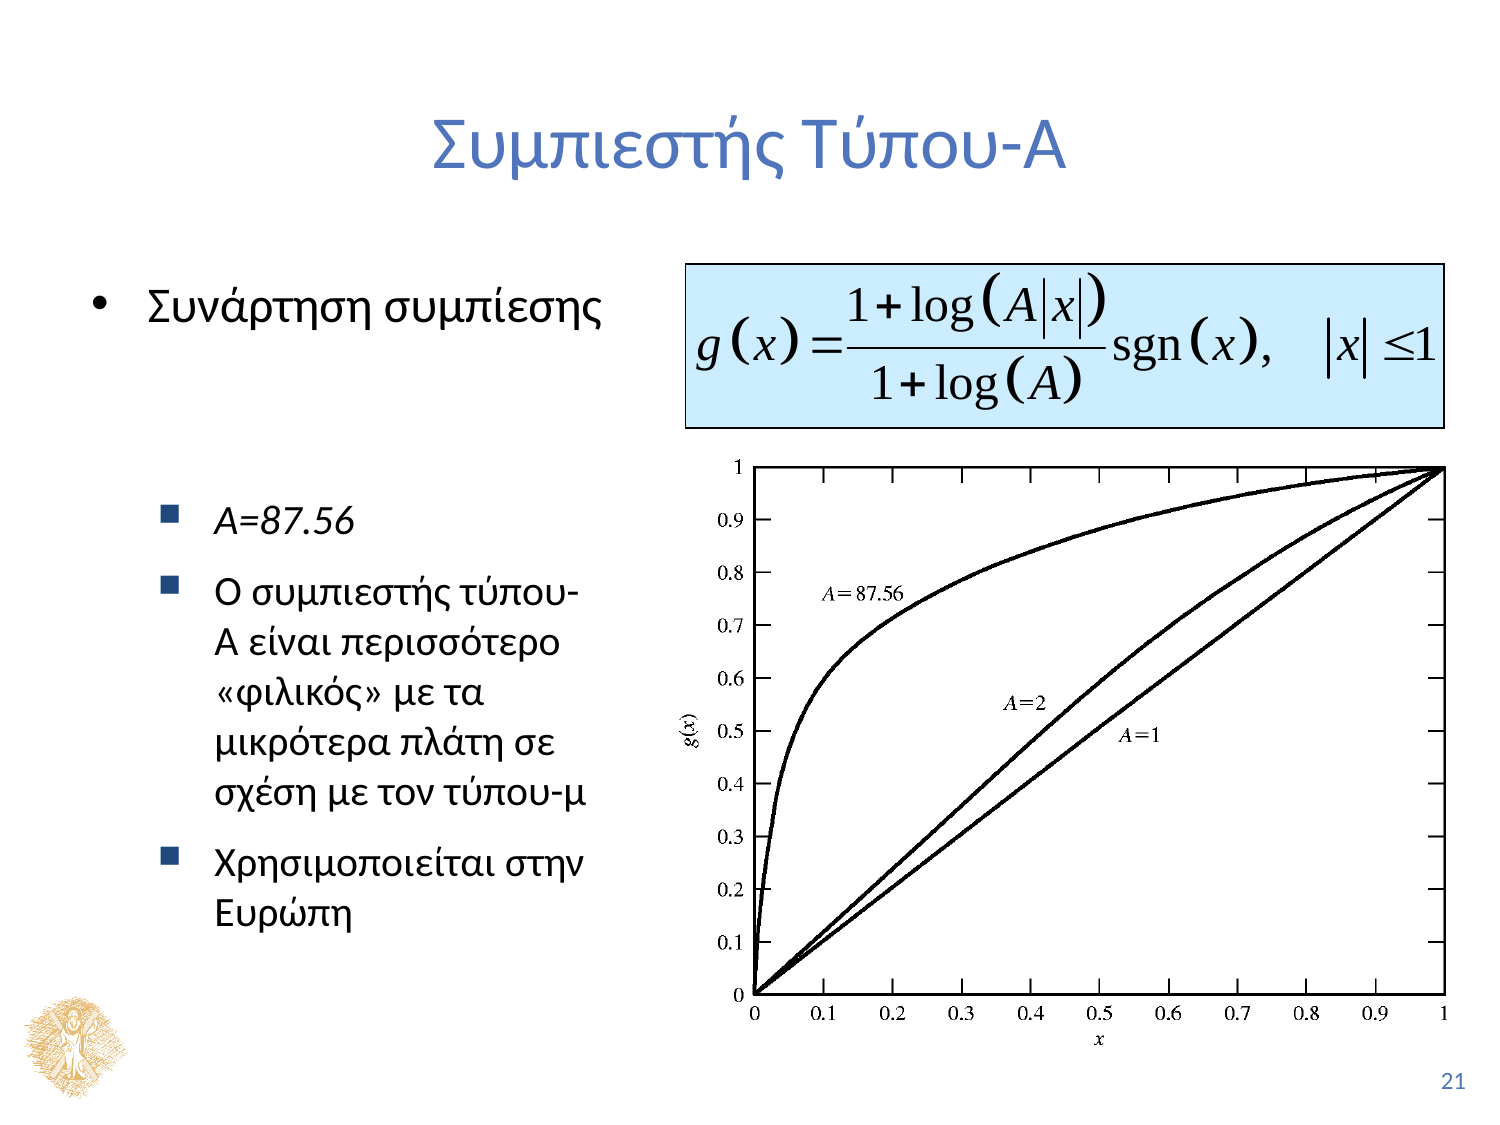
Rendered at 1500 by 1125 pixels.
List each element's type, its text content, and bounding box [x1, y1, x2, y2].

picture [678, 459, 1448, 1045]
title Συμπιεστής Τύπου-A [75, 45, 1425, 233]
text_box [686, 264, 1444, 428]
text_box A=87.56 Ο συμπιεστής τύπου-Α είναι περισσότερο «φιλικός» με τα μικρότερα πλάτη σε σχέση με τον τύπου-μ Χρησιμοποιείται στην Ευρώπη [143, 485, 606, 998]
picture [17, 986, 137, 1103]
list Συνάρτηση συμπίεσης [76, 264, 680, 998]
